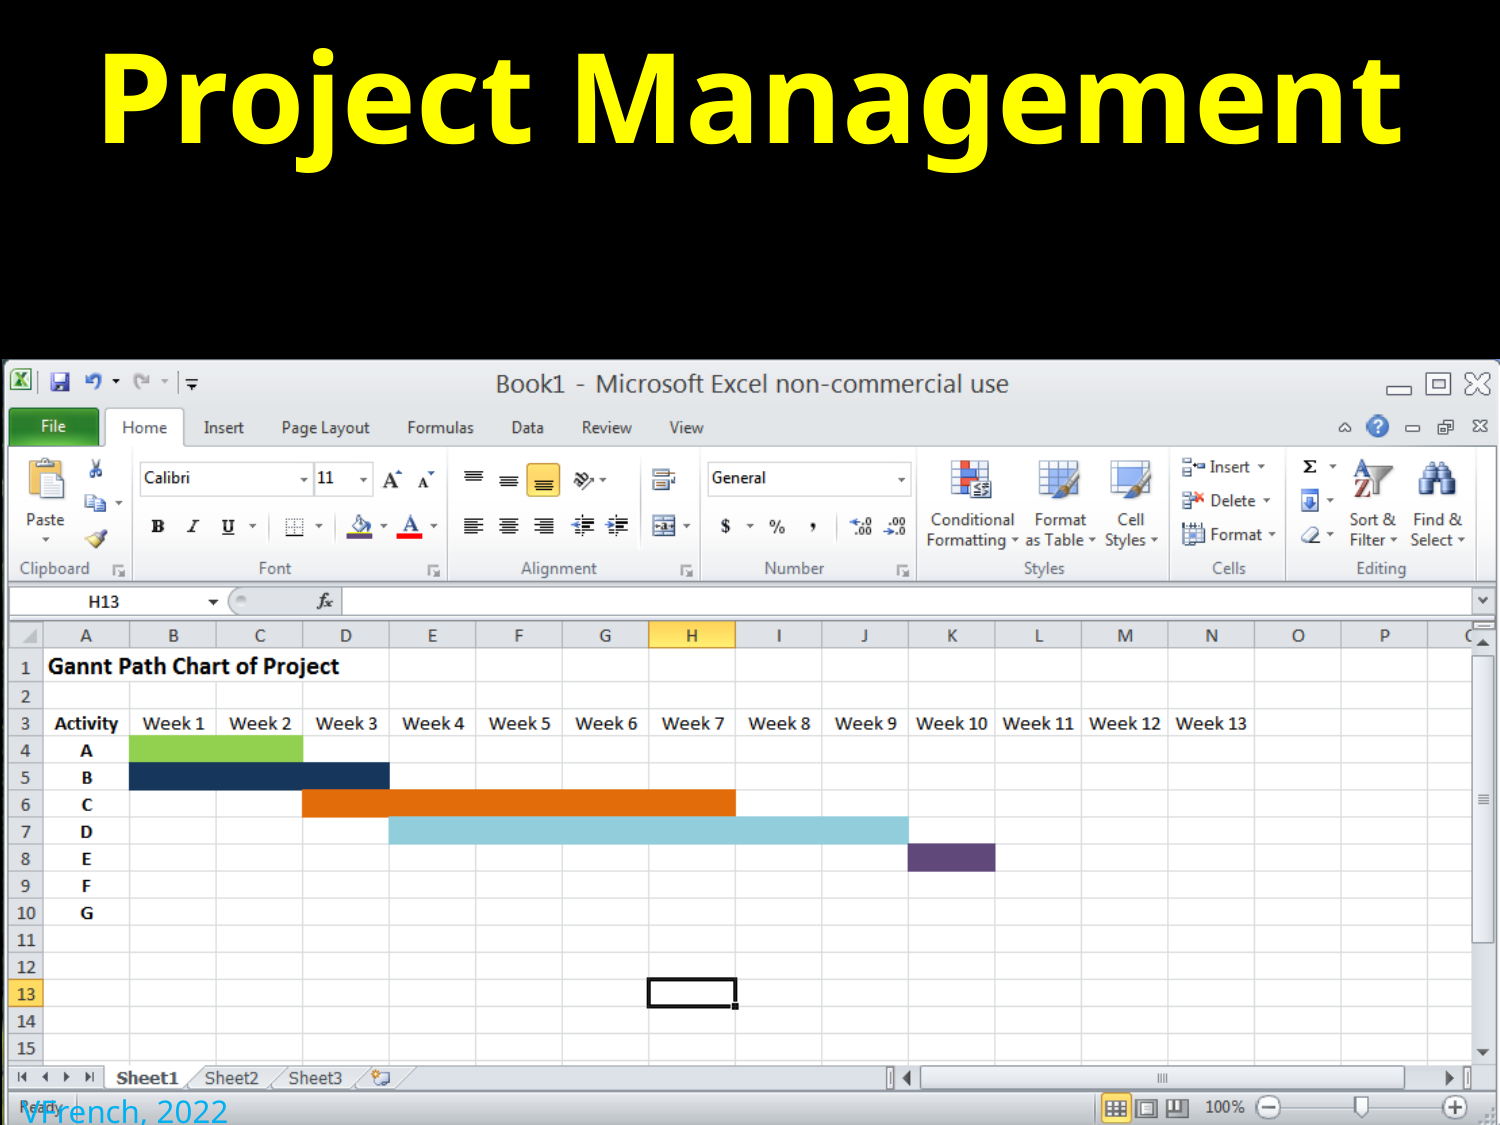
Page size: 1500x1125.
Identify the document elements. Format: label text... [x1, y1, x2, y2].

picture [2, 359, 1500, 1125]
title Project Management [0, 0, 1500, 188]
